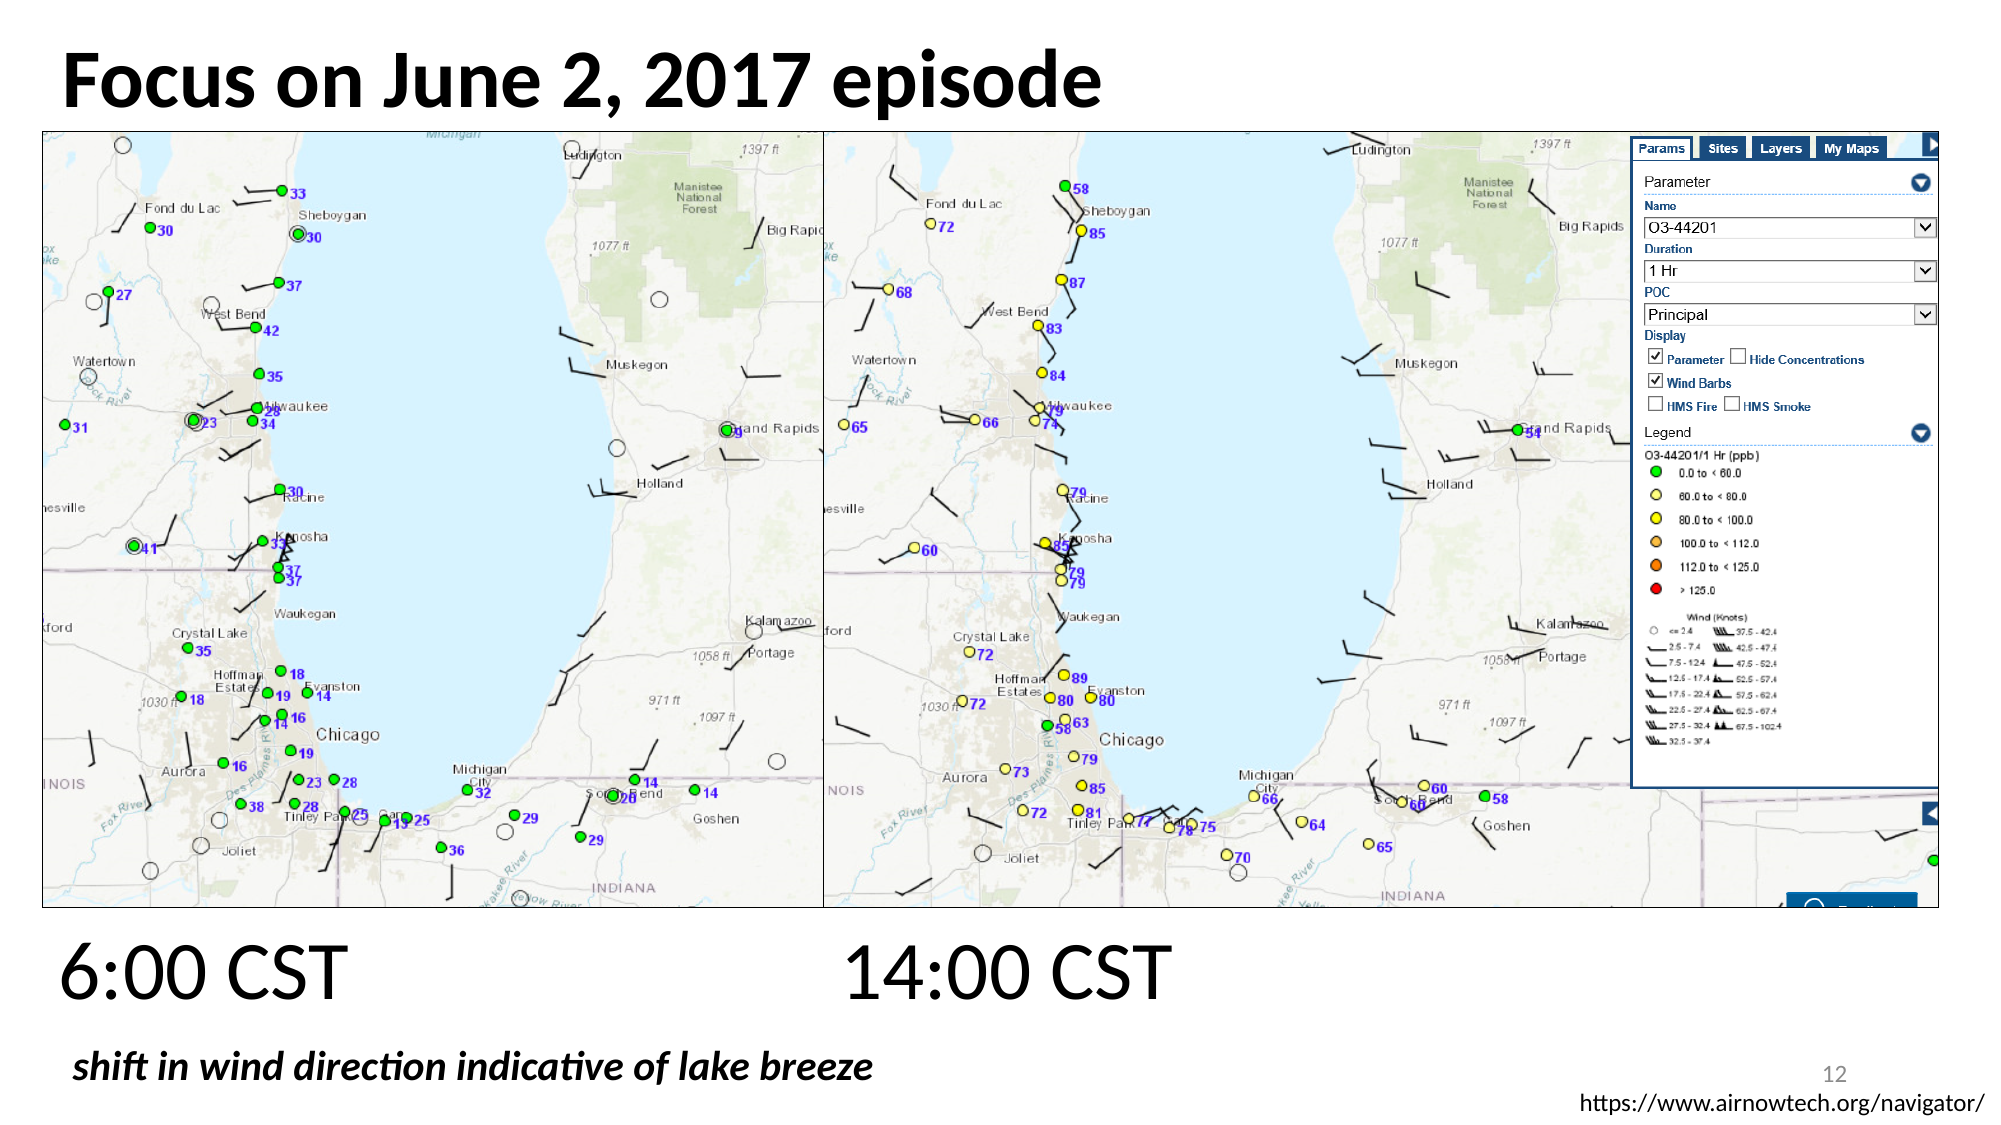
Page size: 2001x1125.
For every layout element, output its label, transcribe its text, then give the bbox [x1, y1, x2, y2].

picture [42, 131, 1939, 908]
text_box 6:00 CST [43, 908, 365, 1024]
text_box 14:00 CST [825, 908, 1188, 1024]
text_box https://www.airnowtech.org/navigator/ [1564, 1079, 2000, 1125]
text_box Focus on June 2, 2017 episode [47, 17, 1120, 131]
text_box shift in wind direction indicative of lake breeze [57, 1030, 889, 1096]
slide_number 12 [1412, 1042, 1863, 1103]
